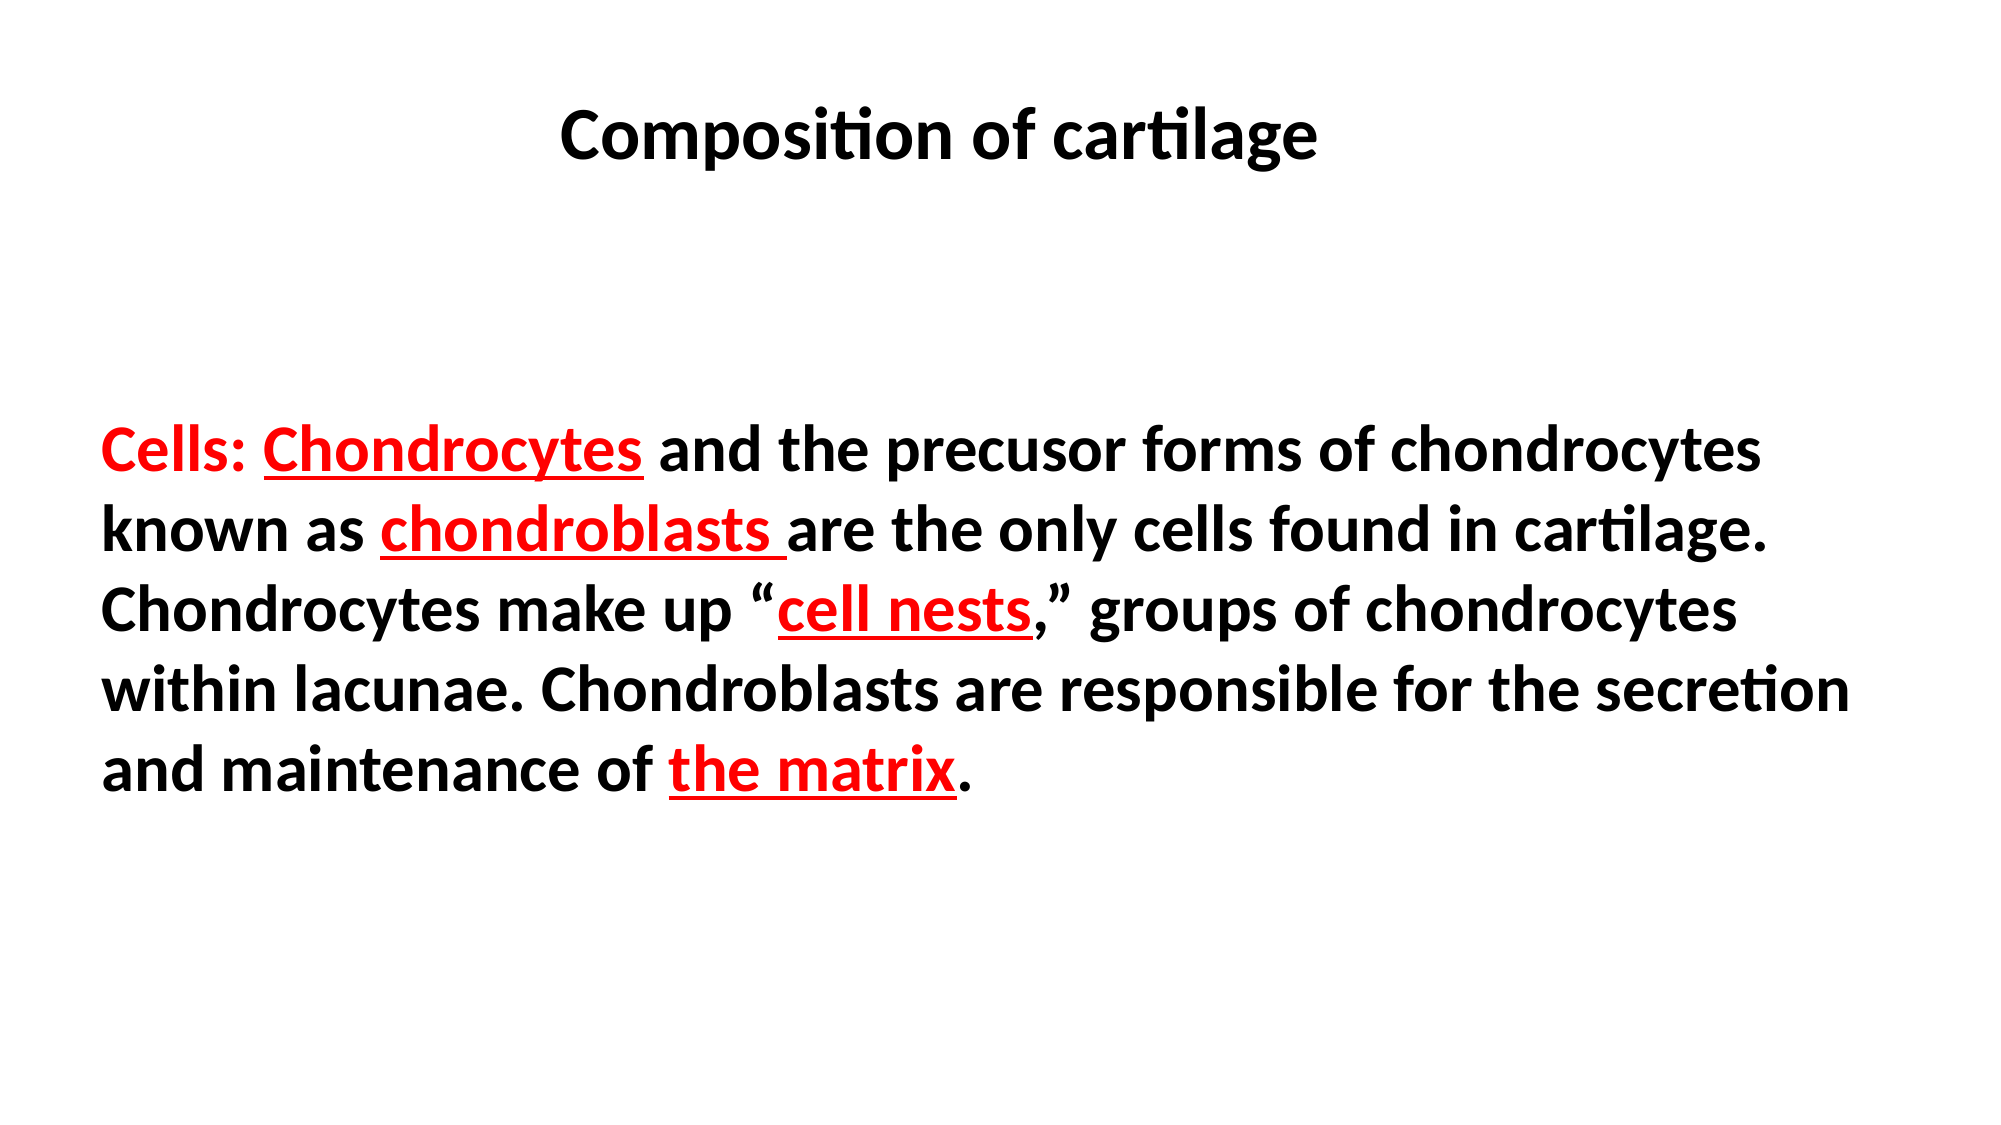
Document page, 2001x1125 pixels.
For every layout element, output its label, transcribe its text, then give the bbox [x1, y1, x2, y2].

text_box Cells: Chondrocytes and the precusor forms of chondrocytes known as chondroblasts are the only cells found in cartilage. Chondrocytes make up “cell nests,” groups of chondrocytes within lacunae. Chondroblasts are responsible for the secretion and maintenance of the matrix. [86, 397, 1914, 813]
text_box Composition of cartilage [546, 77, 1547, 183]
